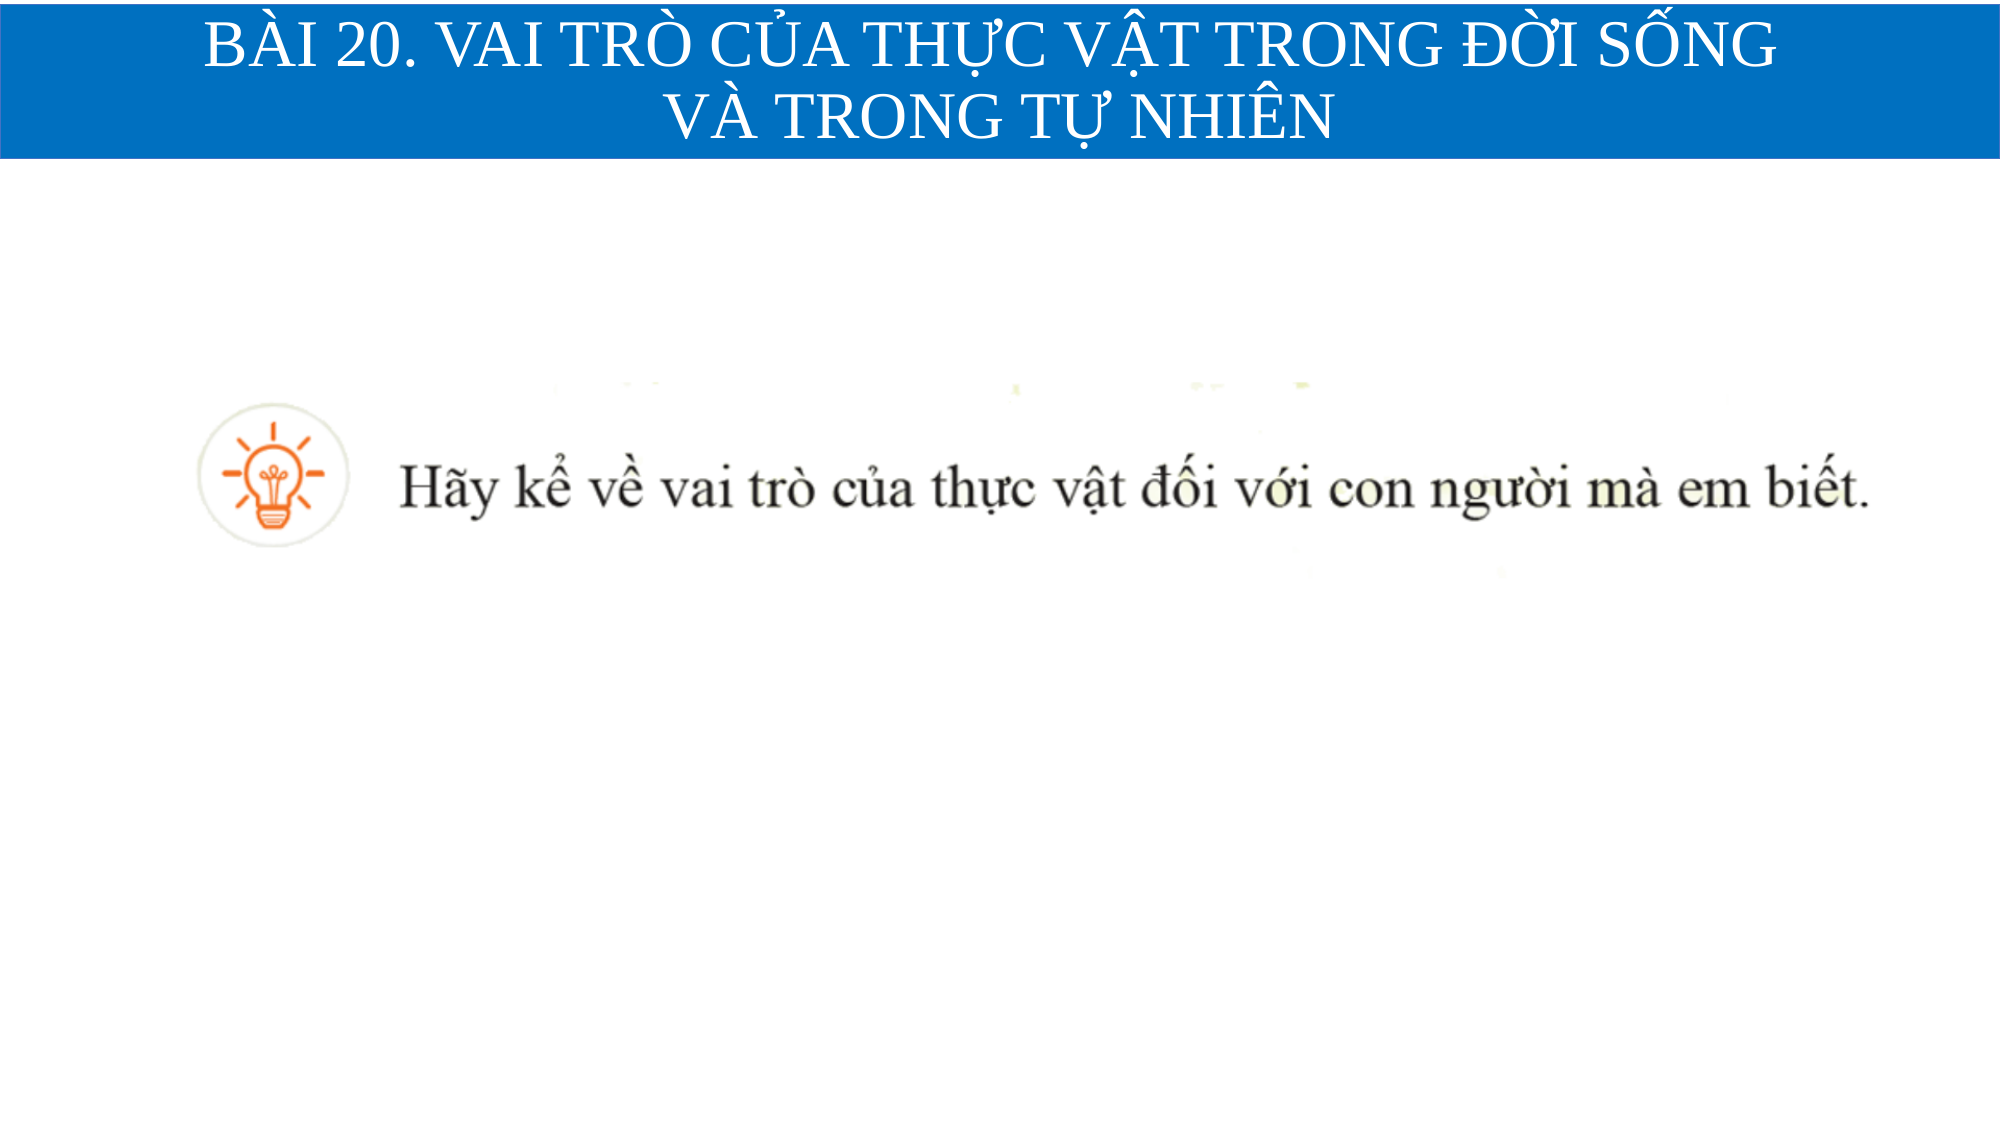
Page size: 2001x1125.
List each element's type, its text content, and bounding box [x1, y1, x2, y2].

title BÀI 20. VAI TRÒ CỦA THỰC VẬT TRONG ĐỜI SỐNG VÀ TRONG TỰ NHIÊN [0, 4, 2000, 159]
picture [176, 374, 1885, 586]
